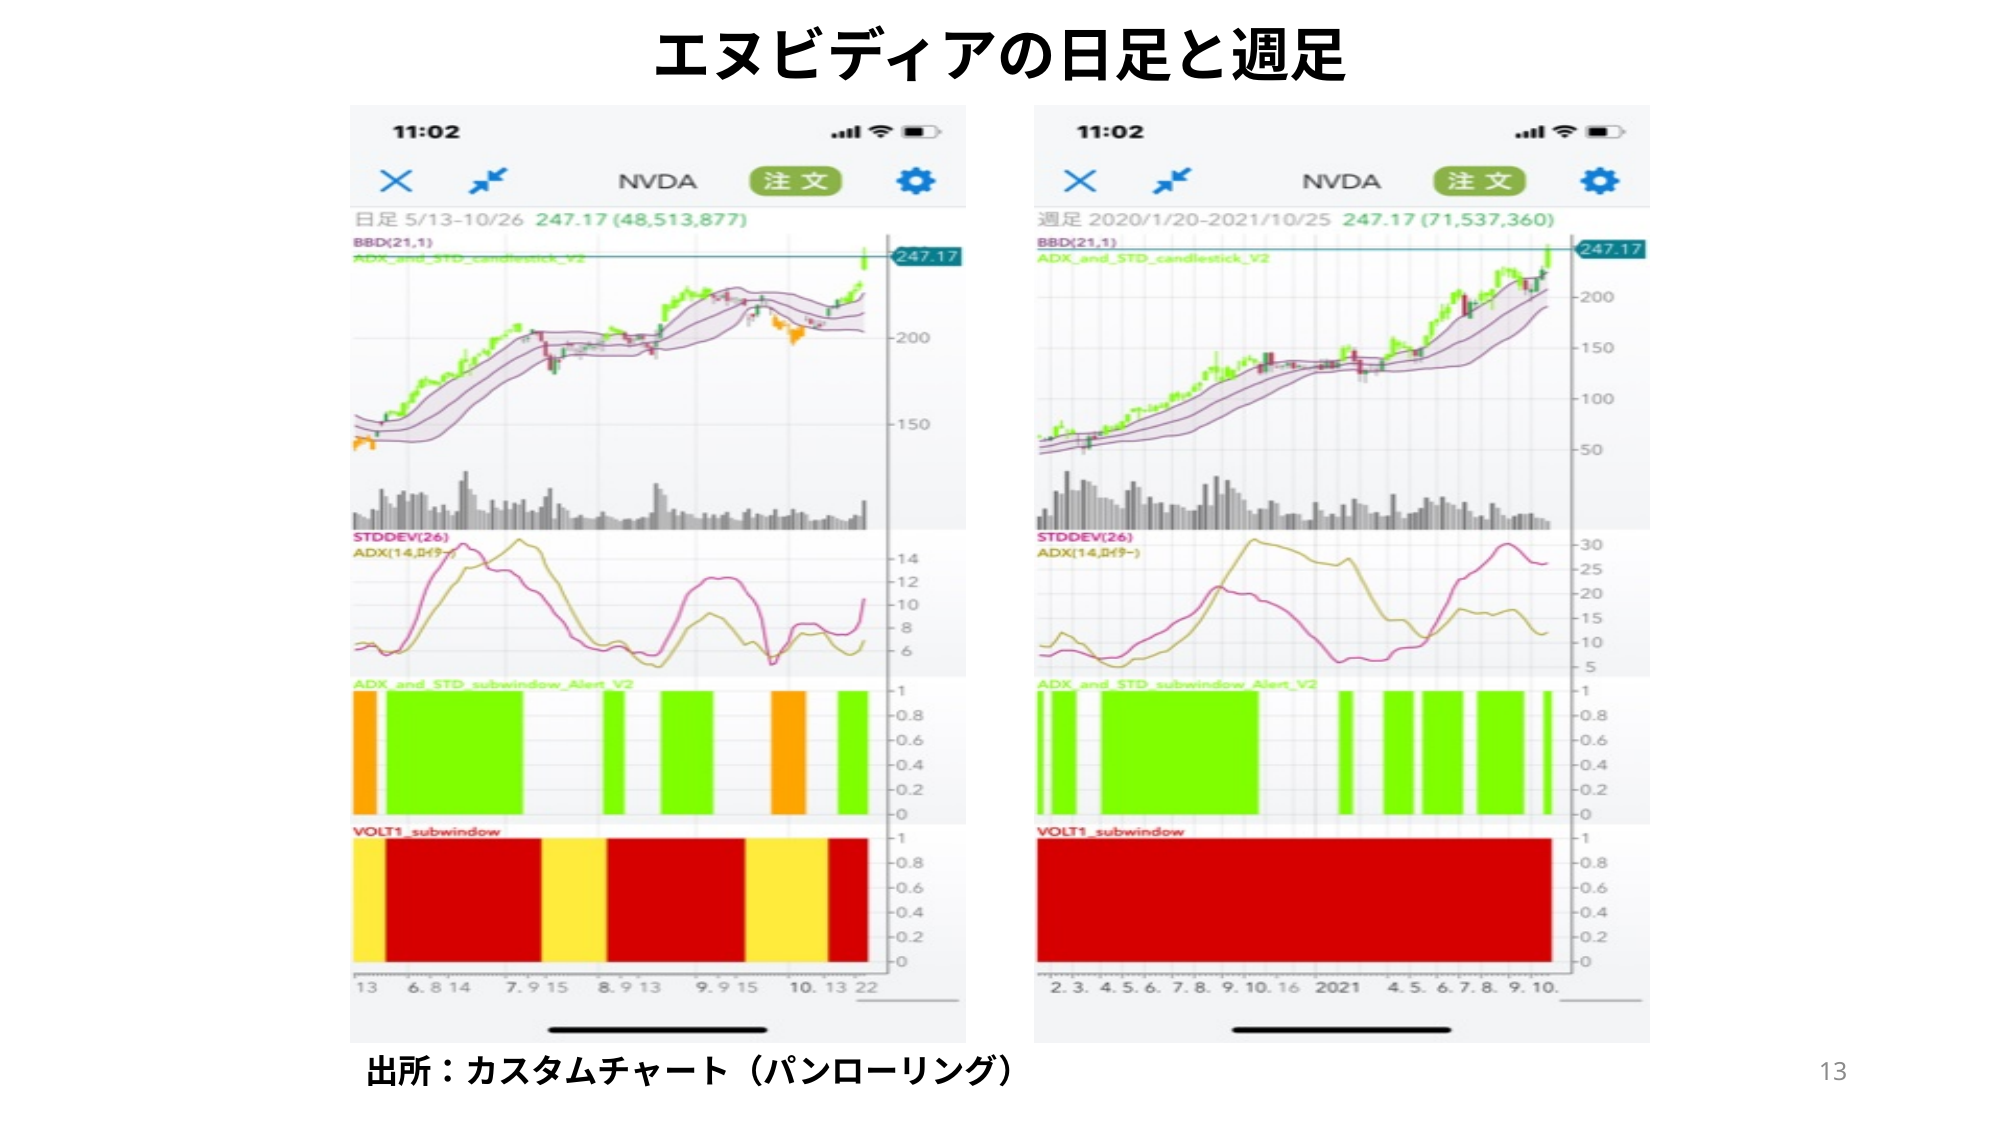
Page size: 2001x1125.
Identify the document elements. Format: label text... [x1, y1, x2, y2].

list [350, 105, 966, 1043]
title エヌビディアの日足と週足 [137, 10, 1863, 106]
text_box 出所：カスタムチャート（パンローリング） [350, 1042, 1351, 1098]
slide_number 13 [1412, 1042, 1863, 1103]
picture [1034, 105, 1650, 1043]
